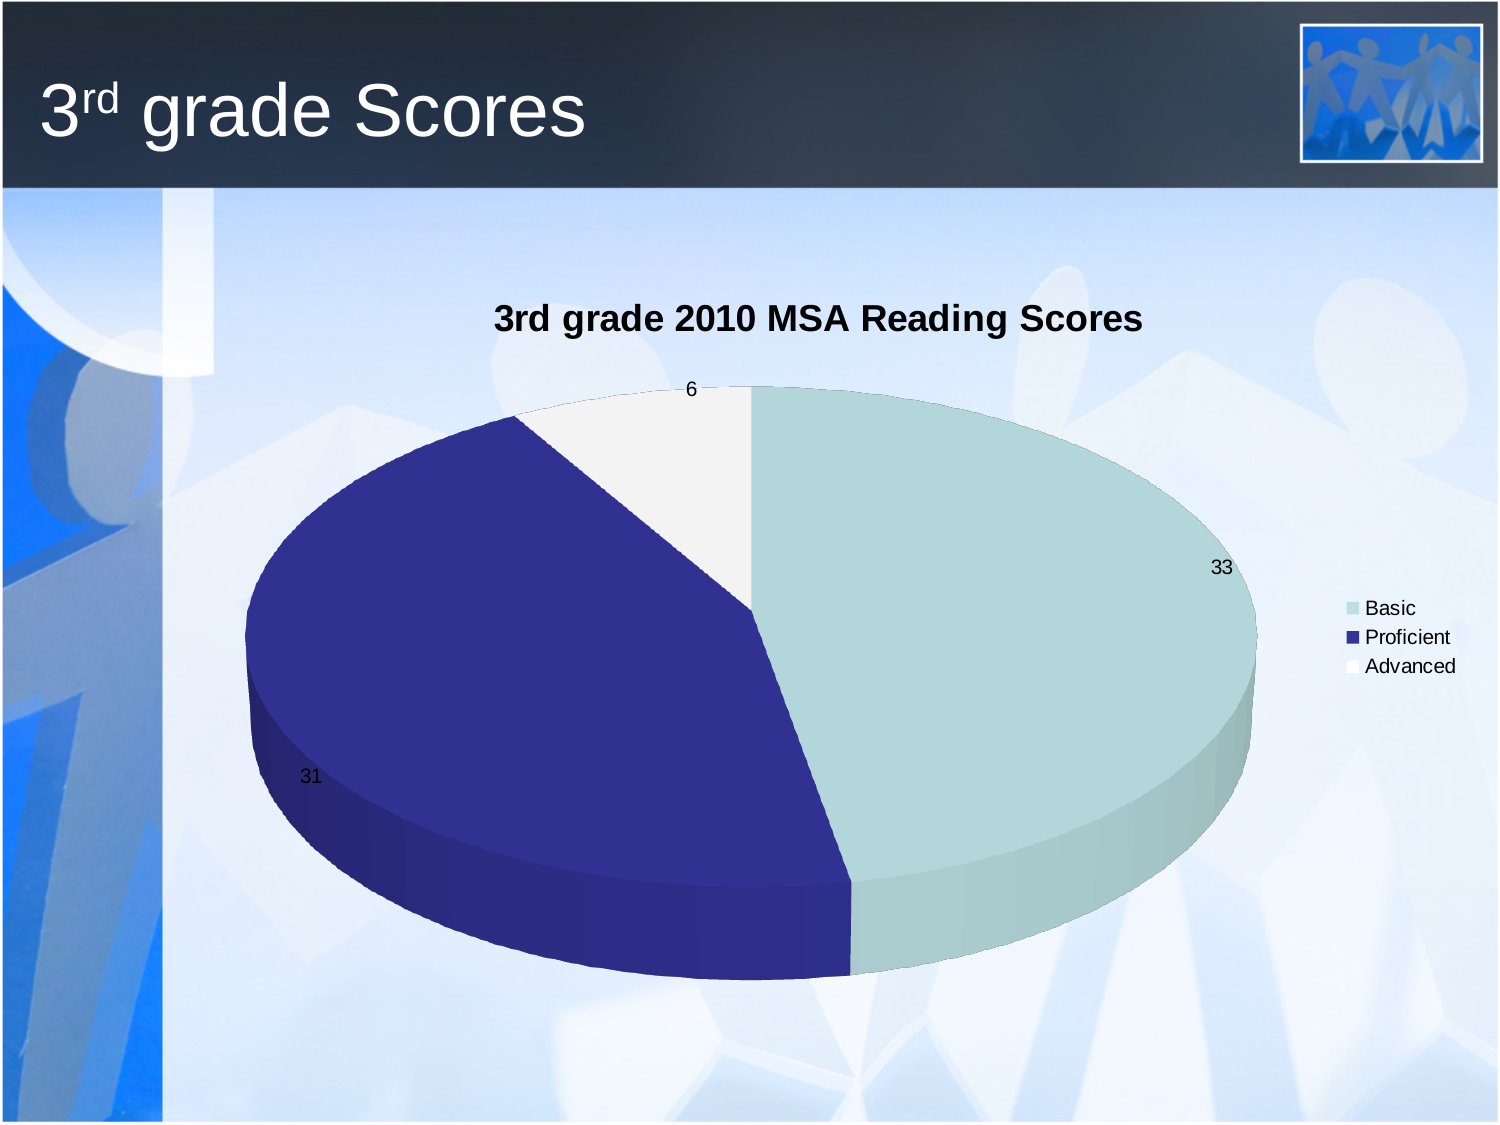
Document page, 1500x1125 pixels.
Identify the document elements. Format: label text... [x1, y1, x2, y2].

picture [0, 0, 1500, 1125]
title 3rd grade Scores [24, 37, 1476, 176]
chart [162, 262, 1476, 1013]
